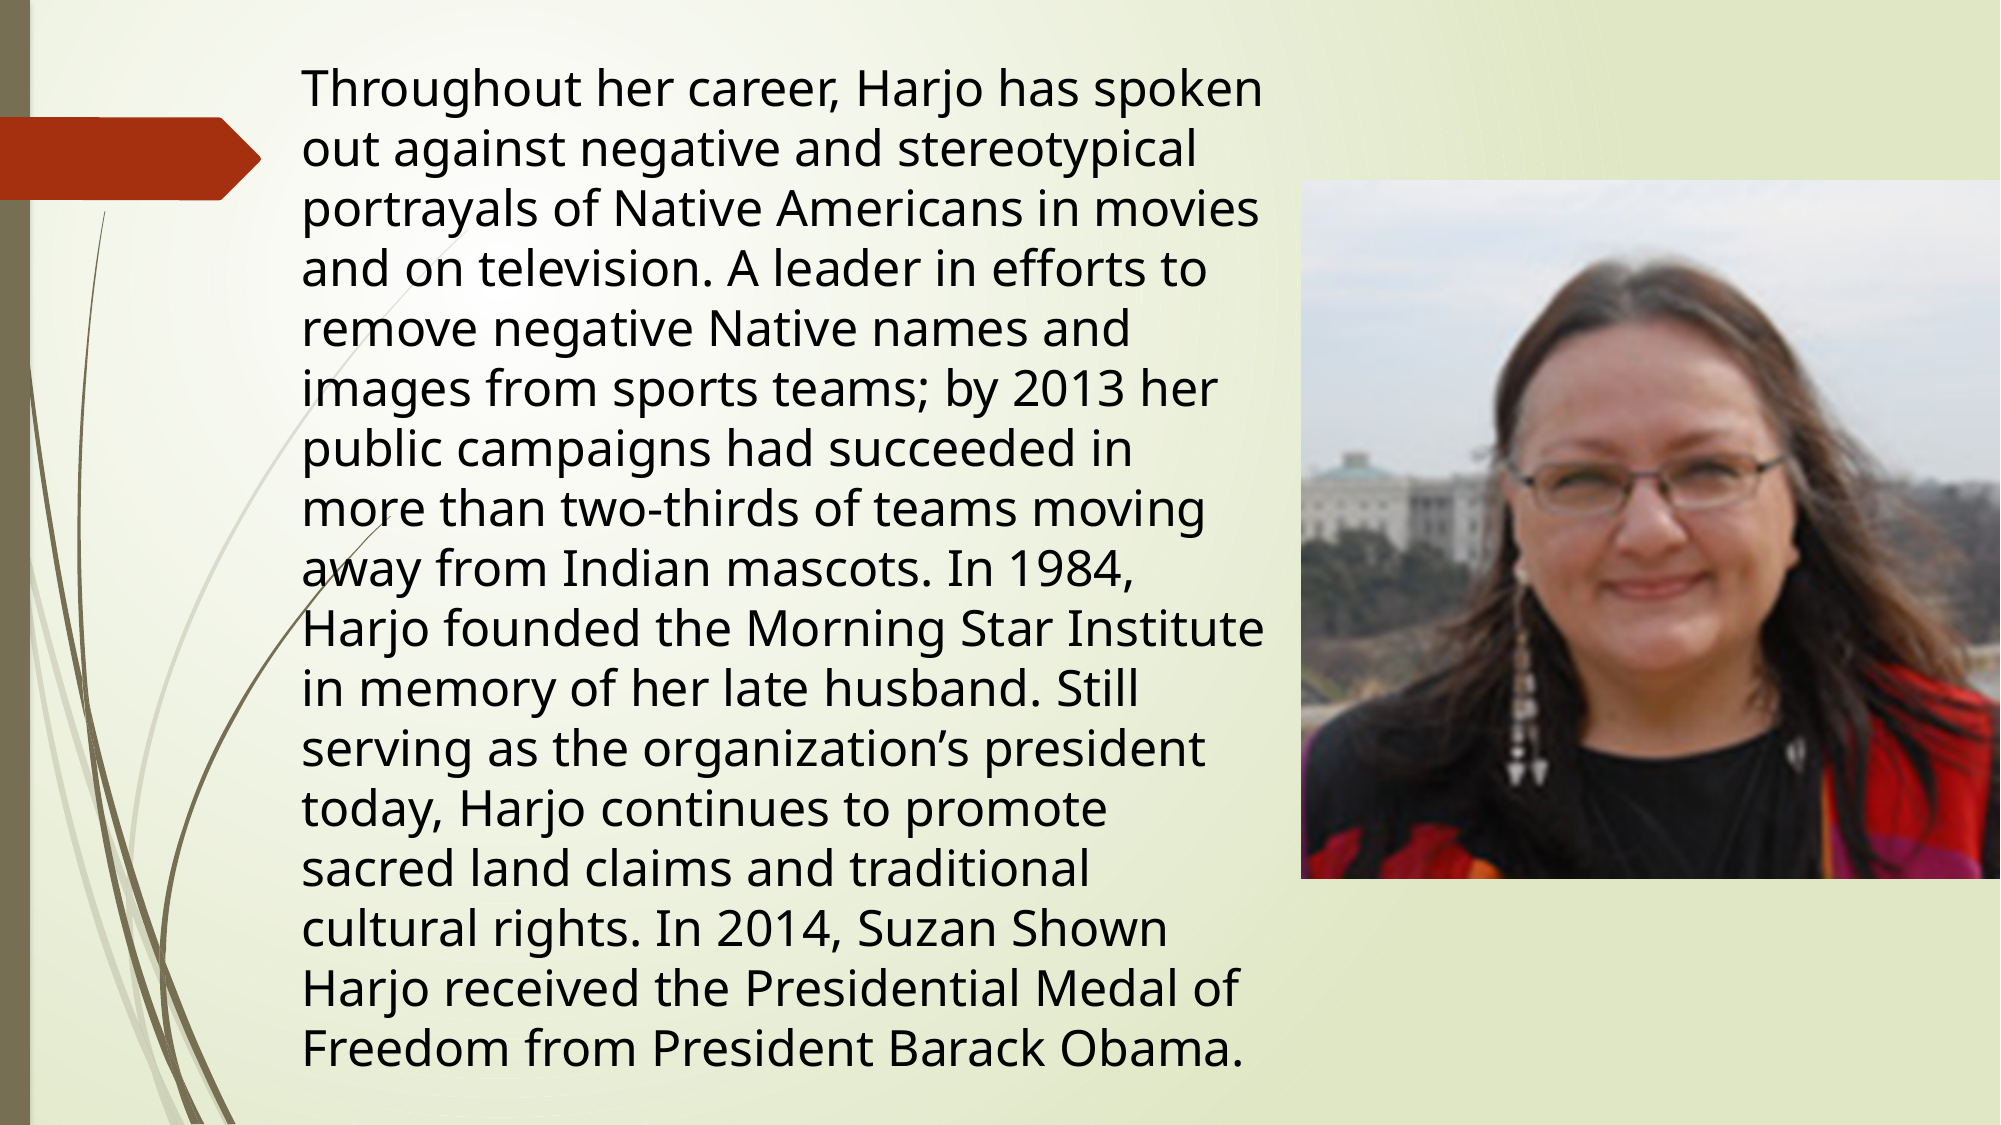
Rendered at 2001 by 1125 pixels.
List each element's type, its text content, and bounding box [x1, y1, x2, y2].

picture [1300, 180, 2000, 880]
text_box Throughout her career, Harjo has spoken out against negative and stereotypical portrayals of Native Americans in movies and on television. A leader in efforts to remove negative Native names and images from sports teams; by 2013 her public campaigns had succeeded in more than two-thirds of teams moving away from Indian mascots. In 1984, Harjo founded the Morning Star Institute in memory of her late husband. Still serving as the organization’s president today, Harjo continues to promote sacred land claims and traditional cultural rights. In 2014, Suzan Shown Harjo received the Presidential Medal of Freedom from President Barack Obama. [286, 48, 1288, 1084]
